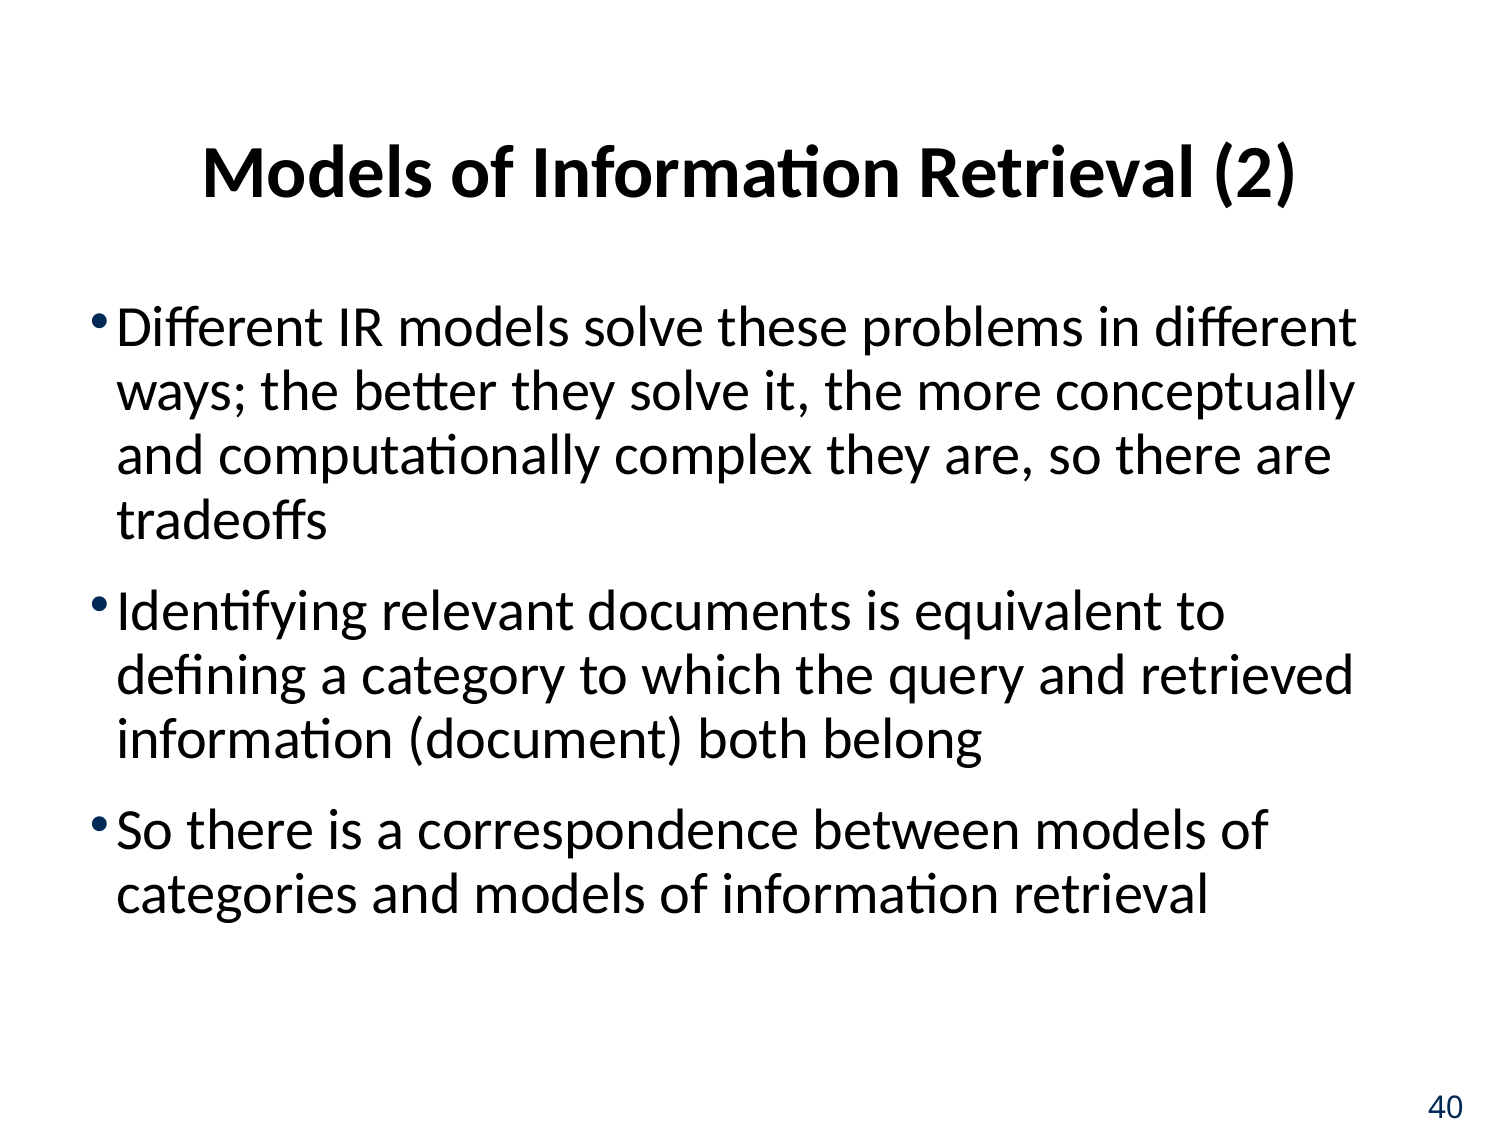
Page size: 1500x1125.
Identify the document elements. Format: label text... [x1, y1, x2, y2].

text_box 40 [1438, 1081, 1454, 1119]
title Models of Information Retrieval (2) [75, 75, 1425, 271]
text_box Different IR models solve these problems in different ways; the better they solve it, the more conceptually and computationally complex they are, so there are tradeoffs Identifying relevant documents is equivalent to defining a category to which the query and retrieved information (document) both belong So there is a correspondence between models of categories and models of information retrieval [75, 287, 1388, 935]
